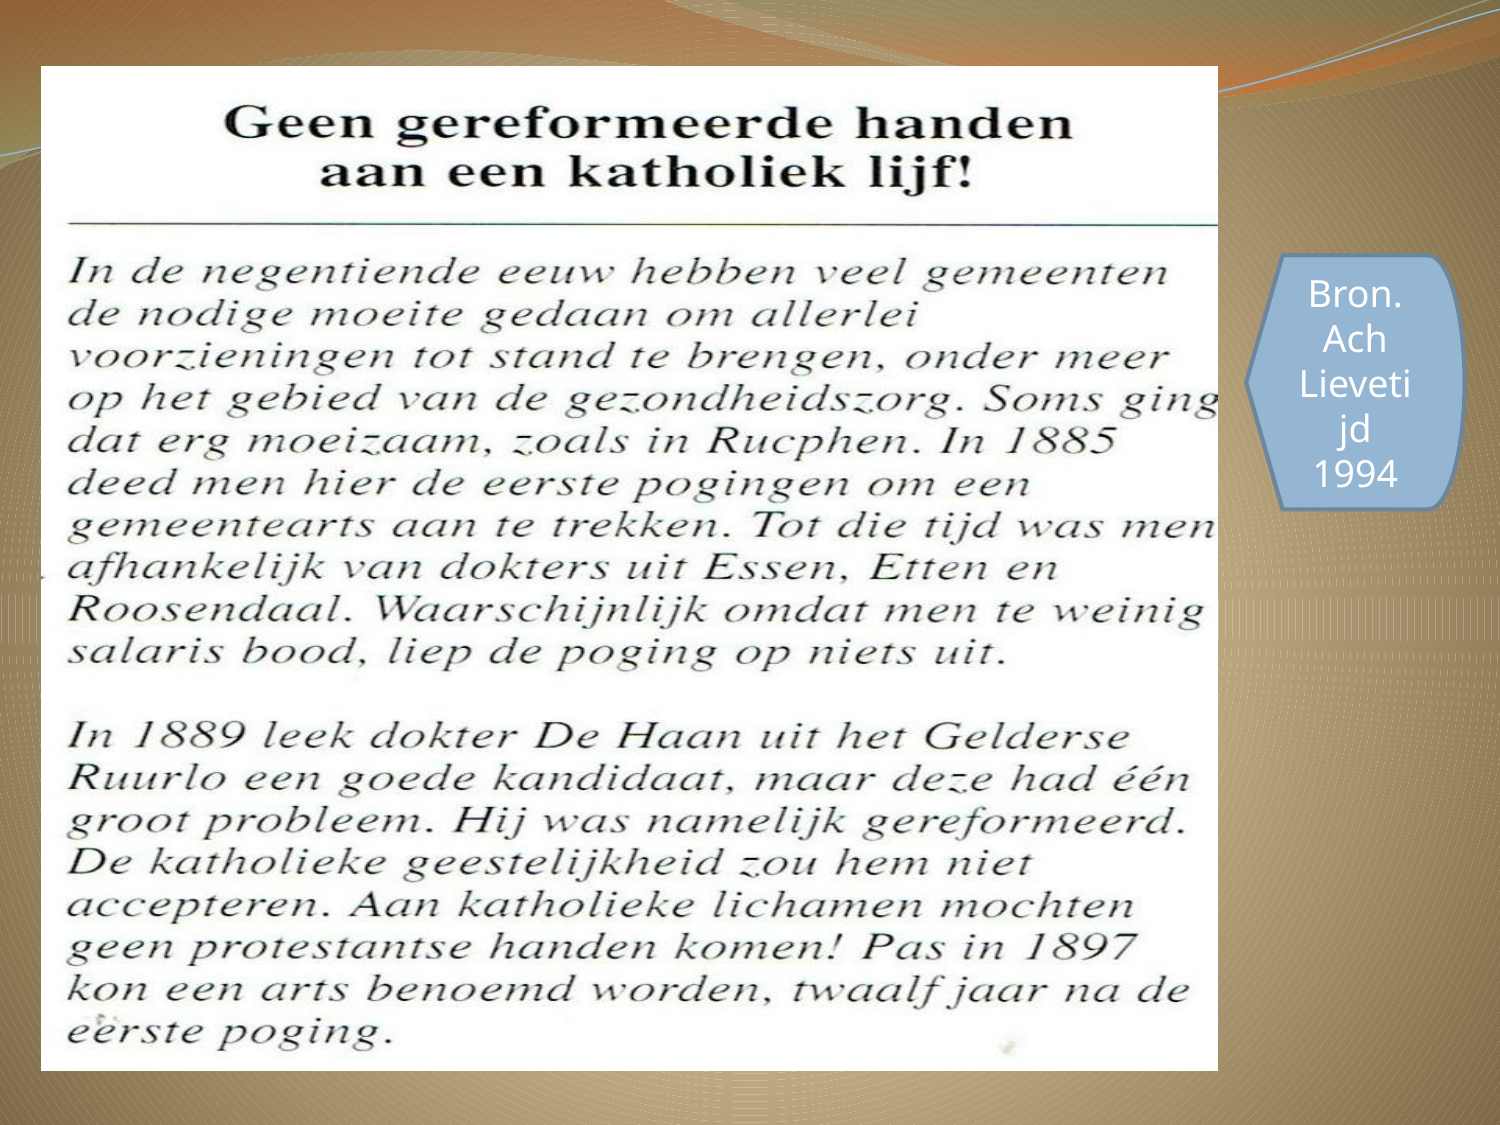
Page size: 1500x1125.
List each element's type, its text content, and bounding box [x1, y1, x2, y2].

picture [41, 66, 1219, 1071]
text_box Bron. Ach Lievetijd 1994 [1244, 253, 1467, 512]
